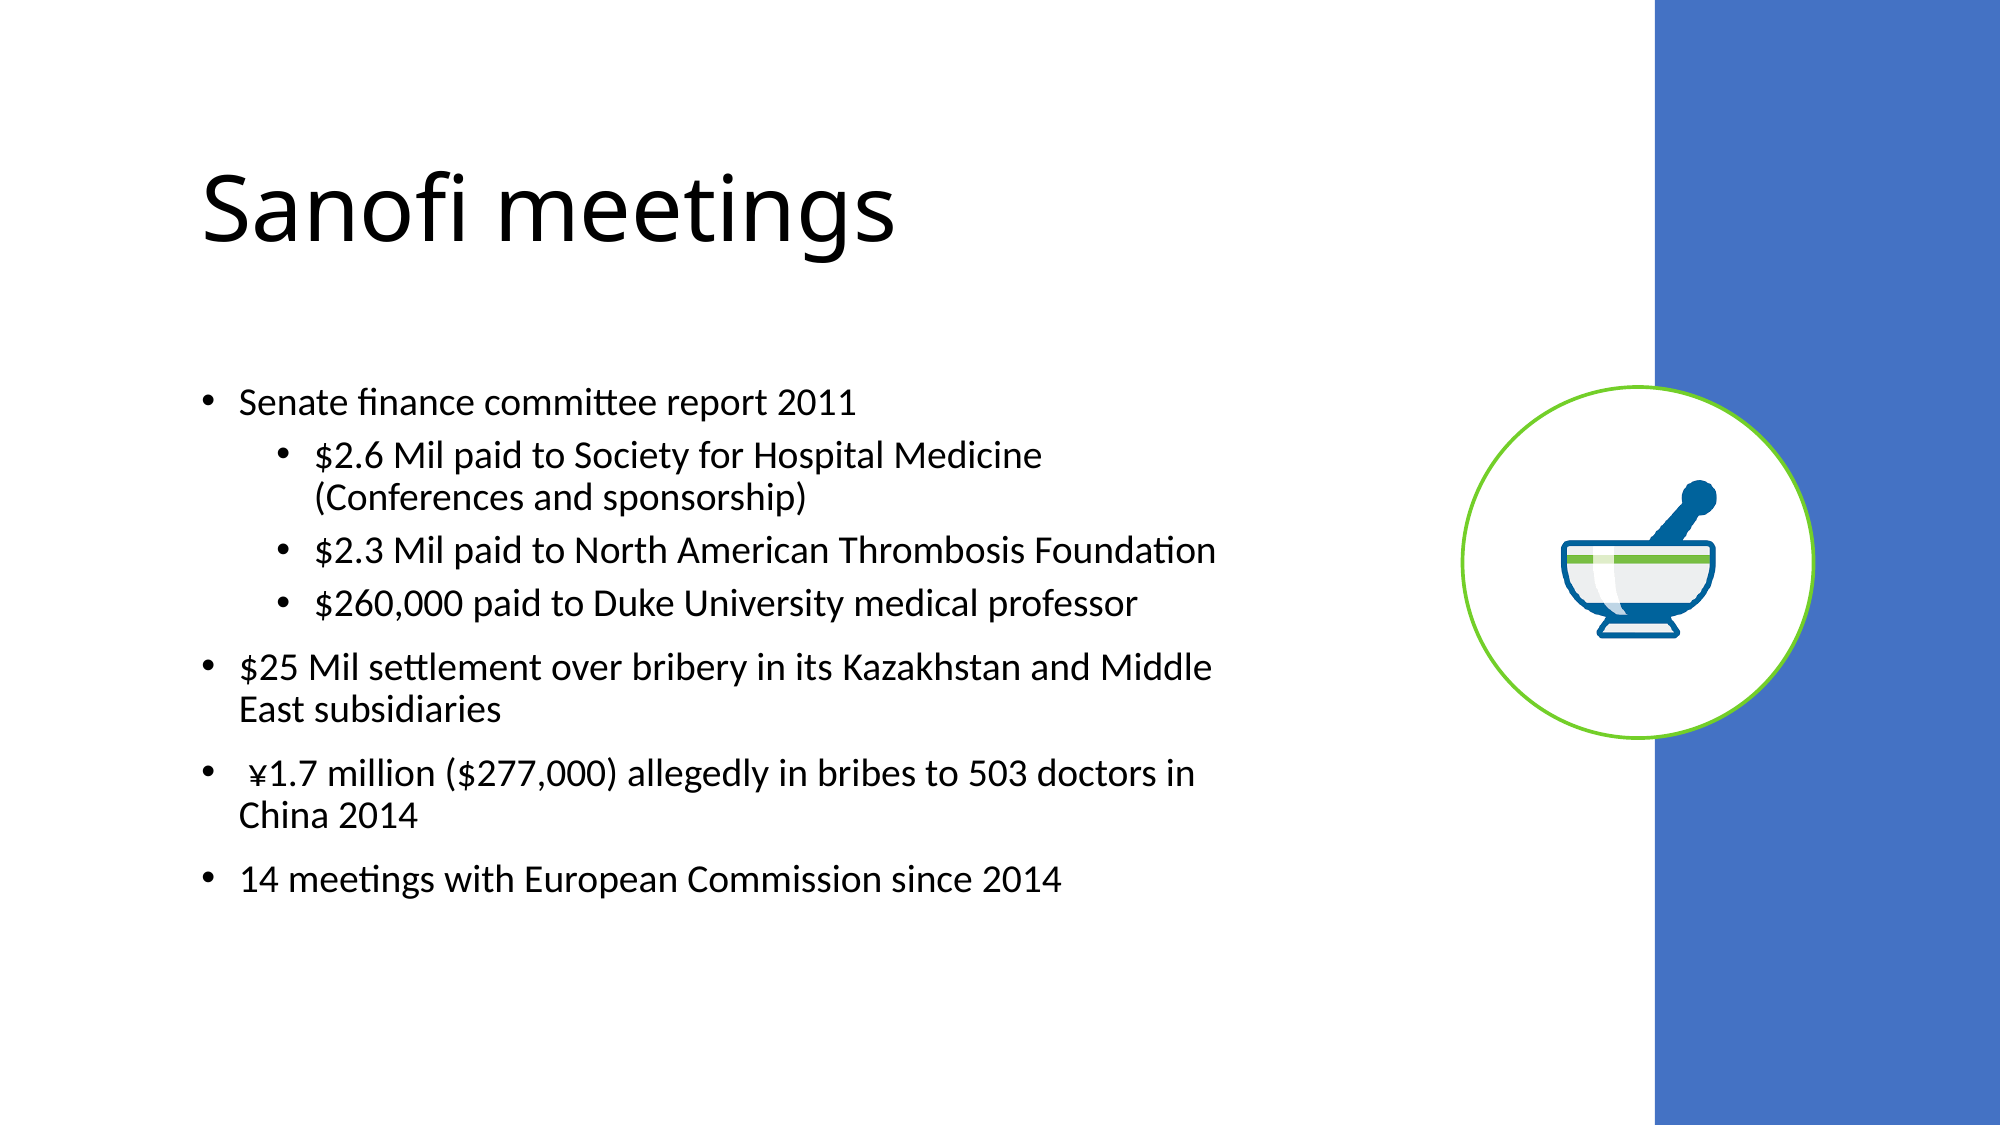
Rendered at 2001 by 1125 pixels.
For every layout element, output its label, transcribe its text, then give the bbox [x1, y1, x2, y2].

picture [1544, 468, 1732, 657]
text_box [1461, 385, 1815, 740]
text_box [1654, 0, 2000, 1125]
title Sanofi meetings [186, 102, 1413, 321]
list Senate finance committee report 2011 $2.6 Mil paid to Society for Hospital Medicine (Conferences and sponsorship) $2.3 Mil paid to North American Thrombosis Foundation $260,000 paid to Duke University medical professor $25 Mil settlement over bribery in its Kazakhstan and Middle East subsidiaries ¥1.7 million ($277,000) allegedly in bribes to 503 doctors in China 2014 14 meetings with European Commission since 2014 [186, 373, 1248, 940]
